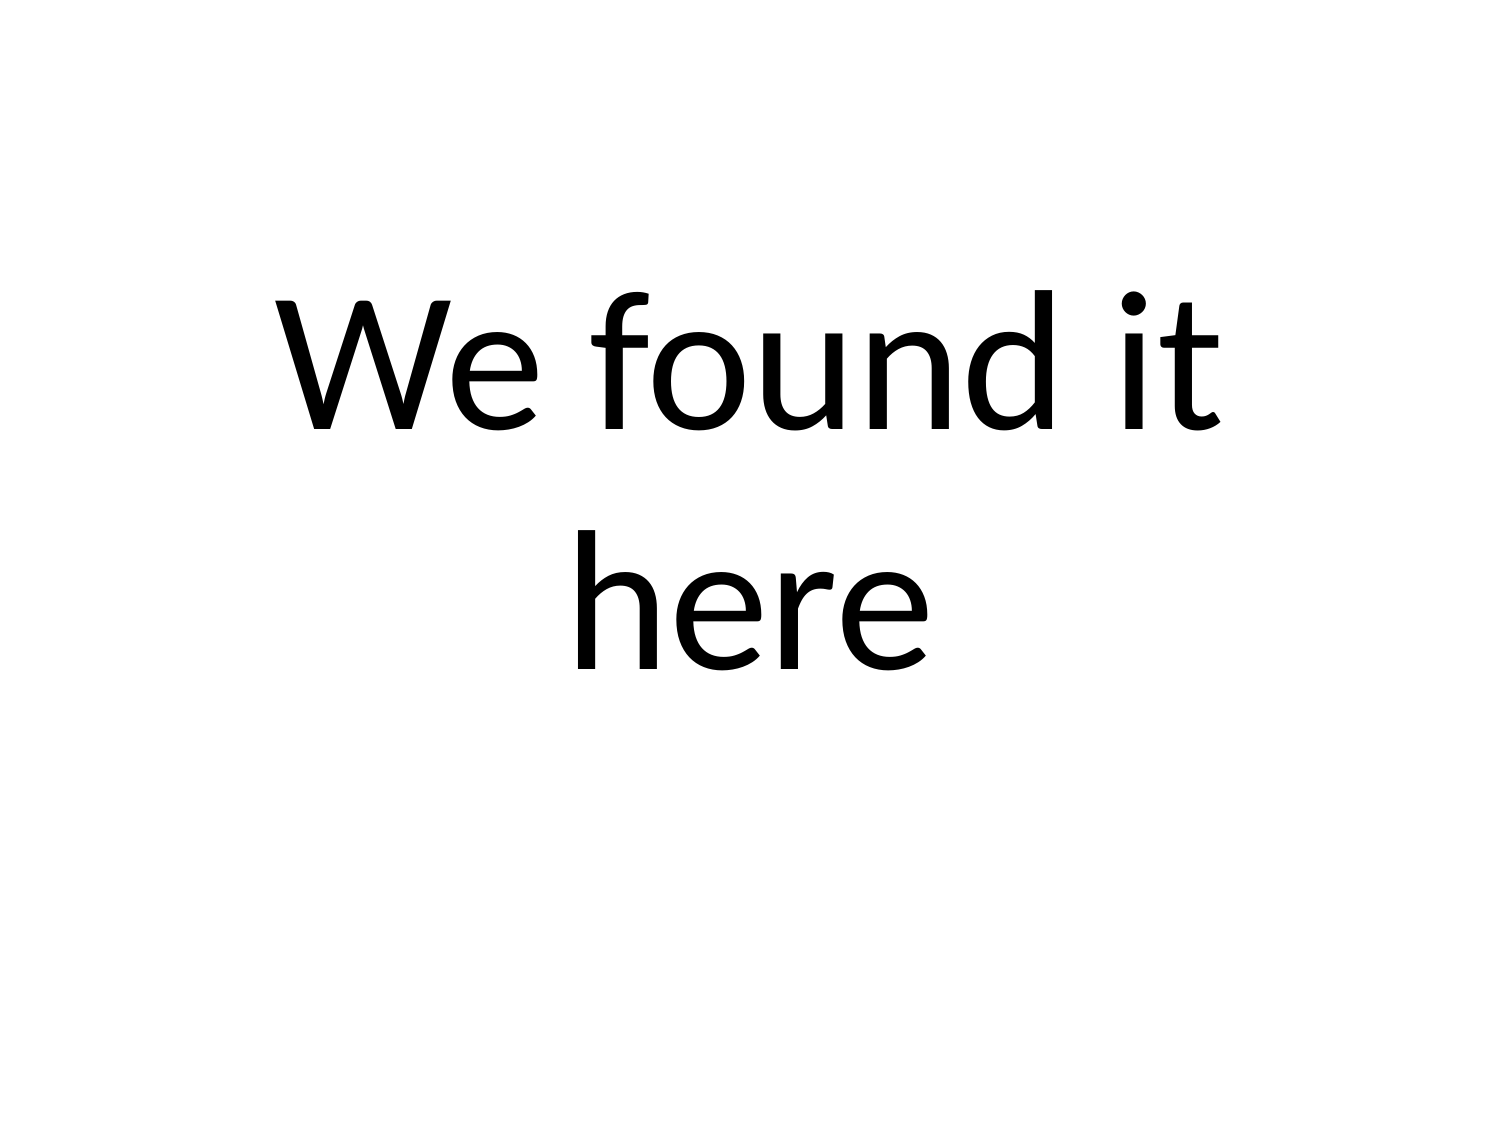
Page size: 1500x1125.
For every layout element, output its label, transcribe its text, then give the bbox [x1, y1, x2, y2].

title We found it here [112, 349, 1388, 591]
